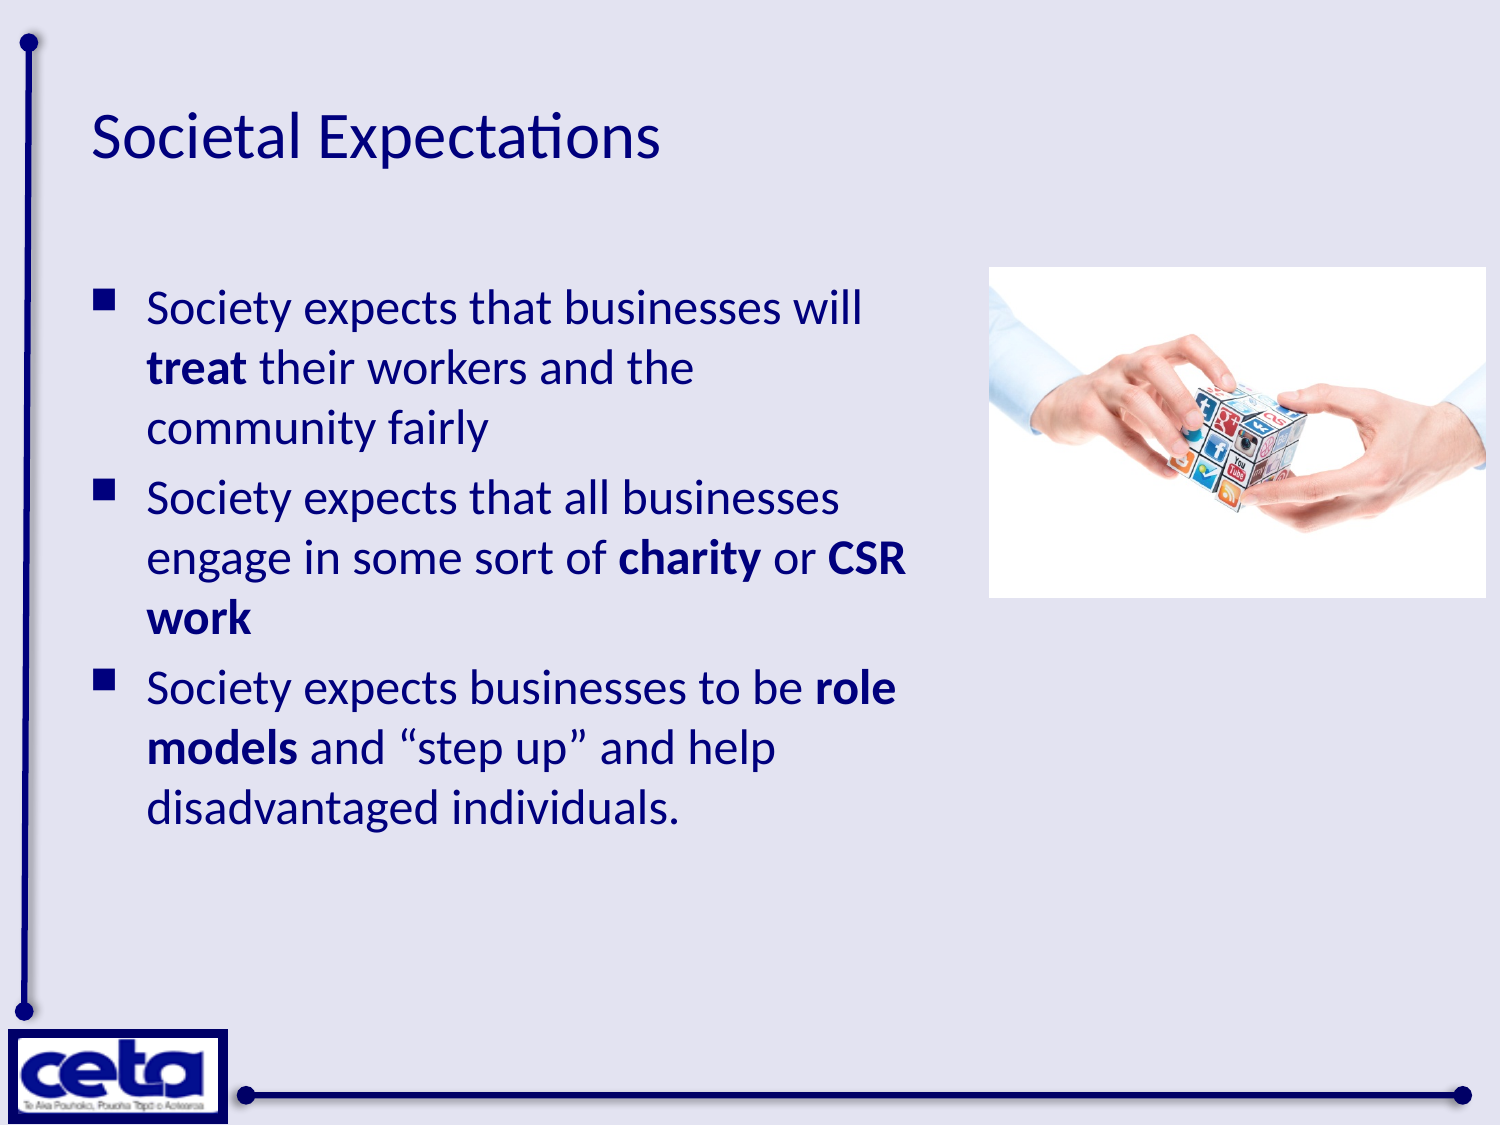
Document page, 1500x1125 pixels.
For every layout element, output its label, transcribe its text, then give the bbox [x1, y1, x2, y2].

picture [18, 1038, 218, 1114]
title Societal Expectations [76, 42, 1424, 220]
picture [989, 266, 1486, 599]
list Society expects that businesses will treat their workers and the community fairly Society expects that all businesses engage in some sort of charity or CSR work Society expects businesses to be role models and “step up” and help disadvantaged individuals. [75, 267, 939, 965]
